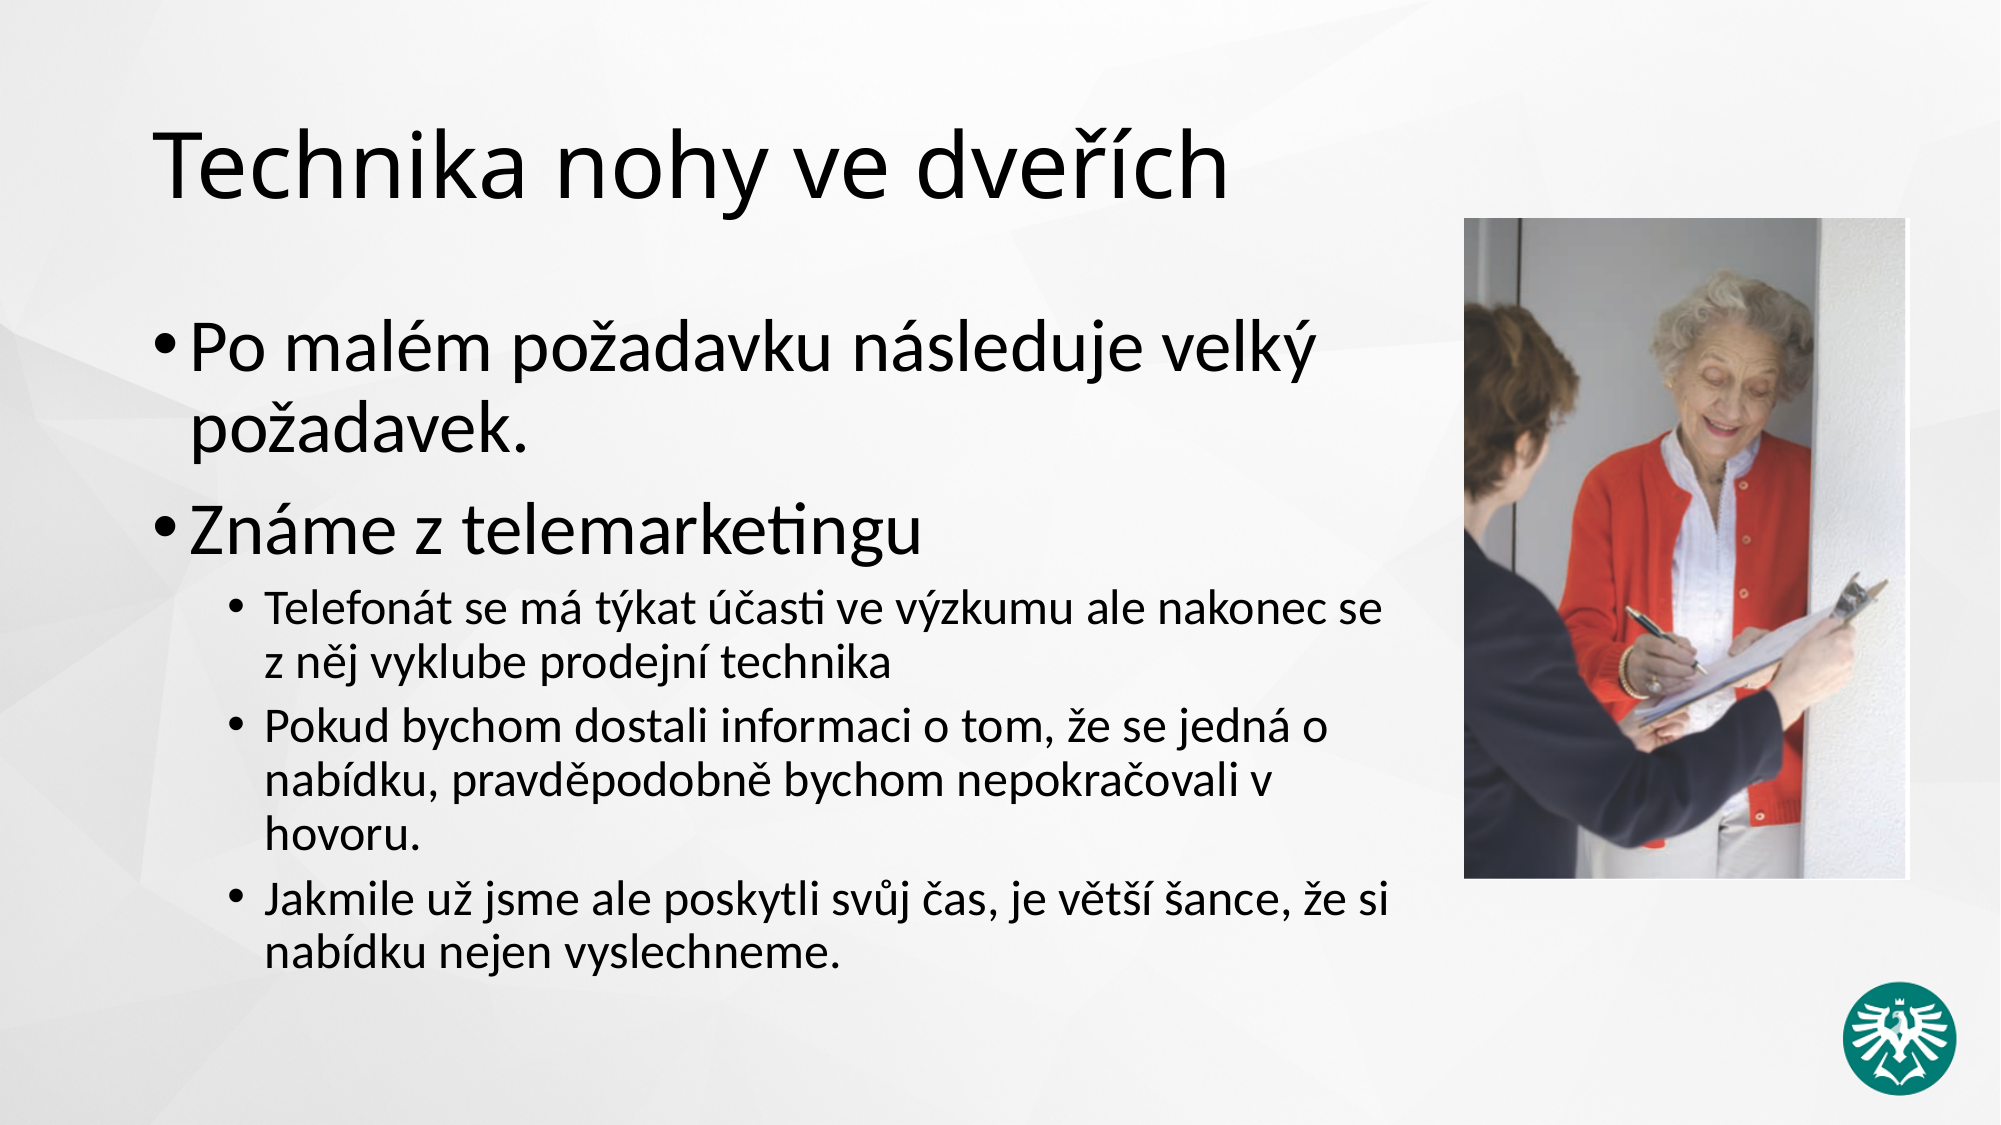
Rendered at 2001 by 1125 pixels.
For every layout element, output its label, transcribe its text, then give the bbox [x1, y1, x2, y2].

title Technika nohy ve dveřích [137, 59, 1863, 278]
picture [0, 0, 2001, 1125]
list Po malém požadavku následuje velký požadavek. Známe z telemarketingu Telefonát se má týkat účasti ve výzkumu ale nakonec se z něj vyklube prodejní technika Pokud bychom dostali informaci o tom, že se jedná o nabídku, pravděpodobně bychom nepokračovali v hovoru. Jakmile už jsme ale poskytli svůj čas, je větší šance, že si nabídku nejen vyslechneme. [137, 299, 1423, 1014]
